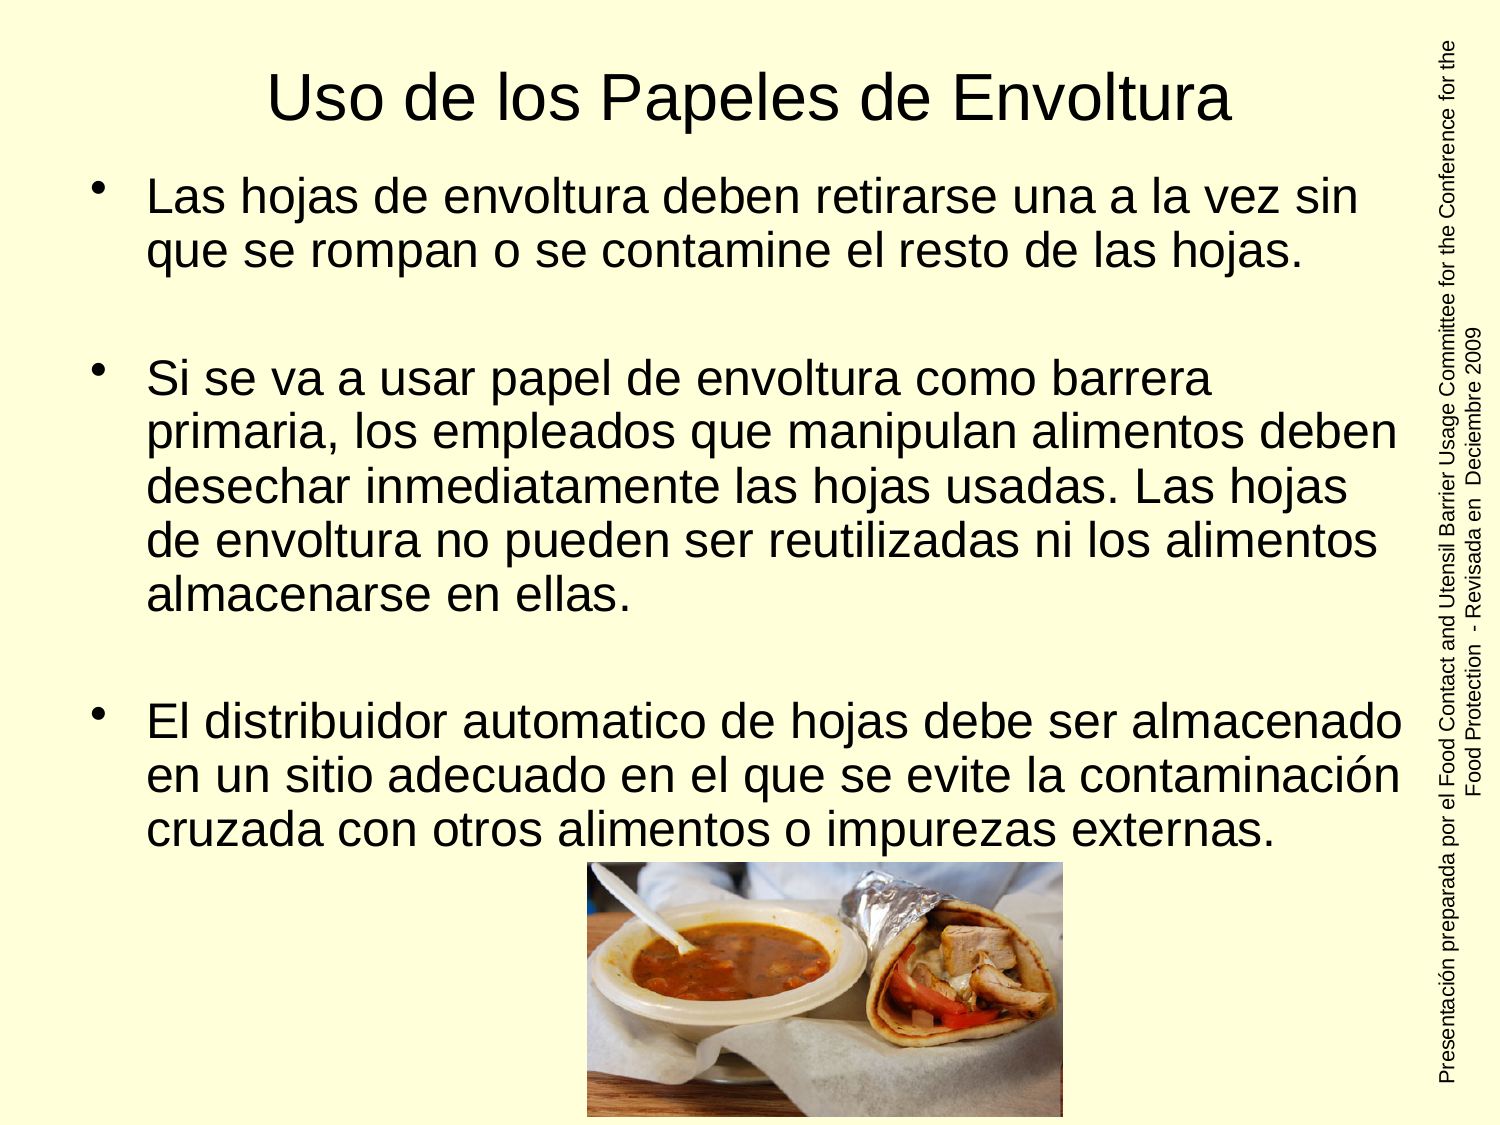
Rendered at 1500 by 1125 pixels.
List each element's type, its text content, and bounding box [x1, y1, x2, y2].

picture [587, 862, 1063, 1117]
text_box Presentación preparada por el Food Contact and Utensil Barrier Usage Committee for the Conference for the Food Protection - Revisada en Deciembre 2009 [1425, 0, 1500, 1125]
list Las hojas de envoltura deben retirarse una a la vez sin que se rompan o se contamine el resto de las hojas. Si se va a usar papel de envoltura como barrera primaria, los empleados que manipulan alimentos deben desechar inmediatamente las hojas usadas. Las hojas de envoltura no pueden ser reutilizadas ni los alimentos almacenarse en ellas. El distribuidor automatico de hojas debe ser almacenado en un sitio adecuado en el que se evite la contaminación cruzada con otros alimentos o impurezas externas. [74, 162, 1425, 906]
title Uso de los Papeles de Envoltura [74, 0, 1425, 162]
